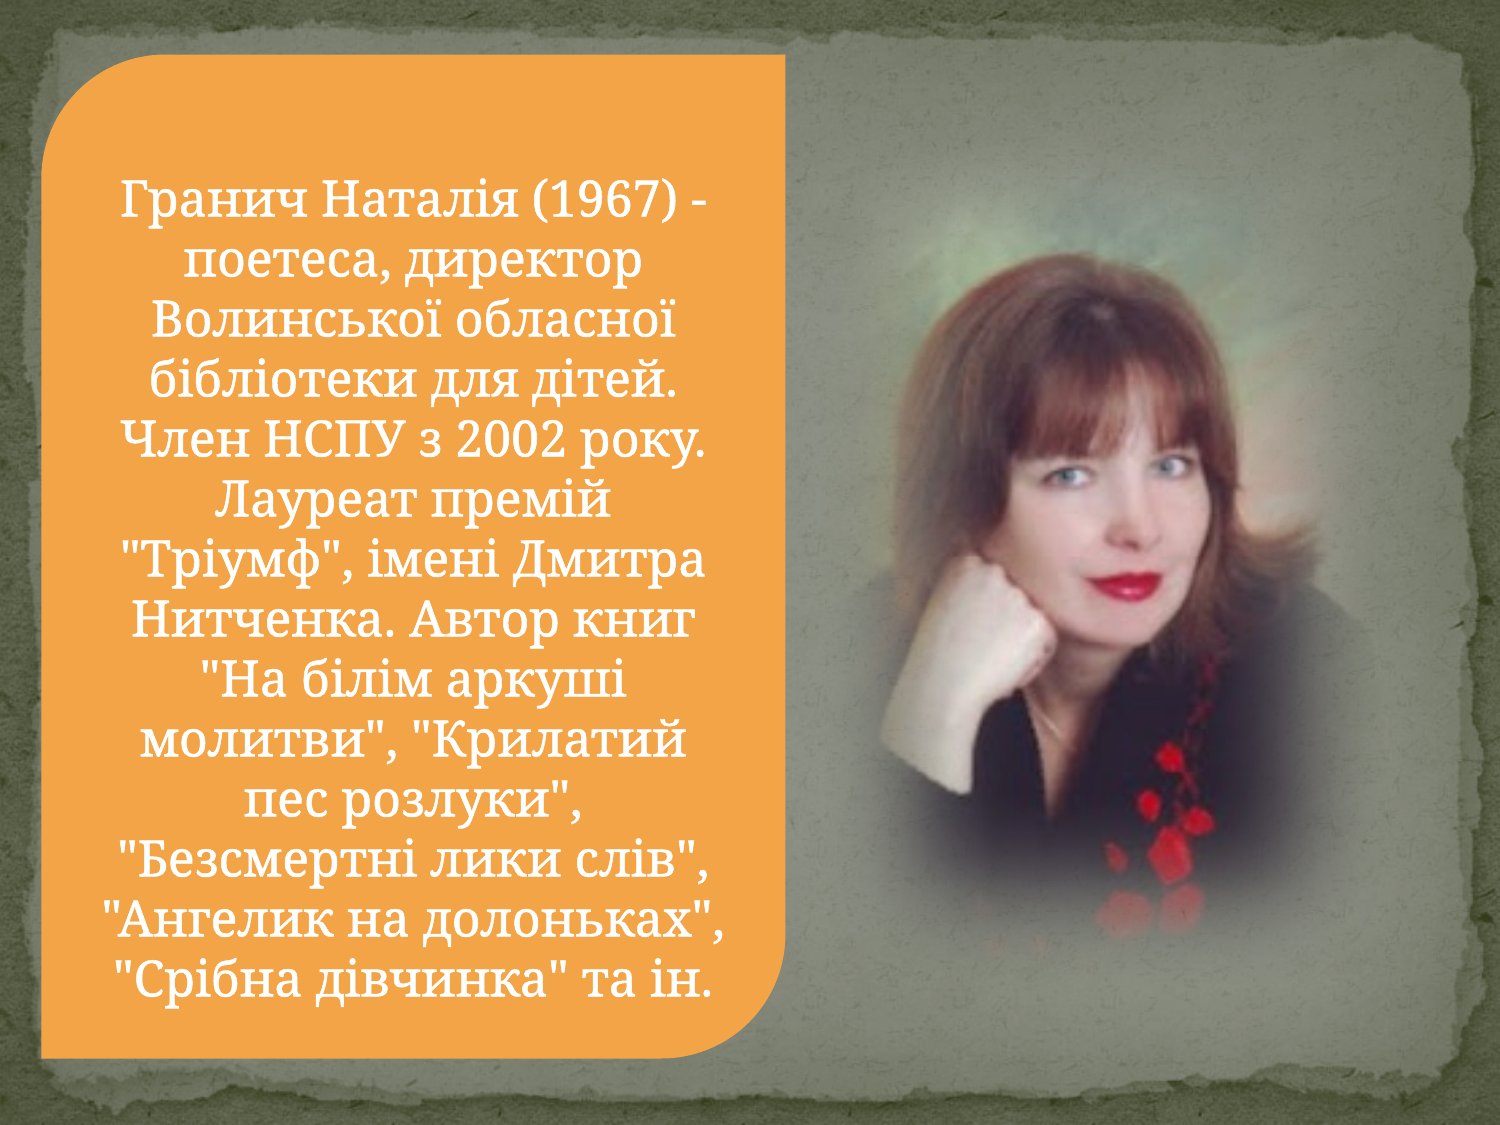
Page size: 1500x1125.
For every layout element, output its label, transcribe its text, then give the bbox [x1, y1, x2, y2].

picture [822, 127, 1396, 987]
text_box Гранич Наталія (1967) - поетеса, директор Волинської обласної бібліотеки для дітей. Член НСПУ з 2002 року. Лауреат премій "Тріумф", імені Дмитра Нитченка. Автор книг "На білім аркуші молитви", "Крилатий пес розлуки", "Безсмертні лики слів", "Ангелик на долоньках", "Срібна дівчинка" та ін. [38, 51, 789, 1062]
